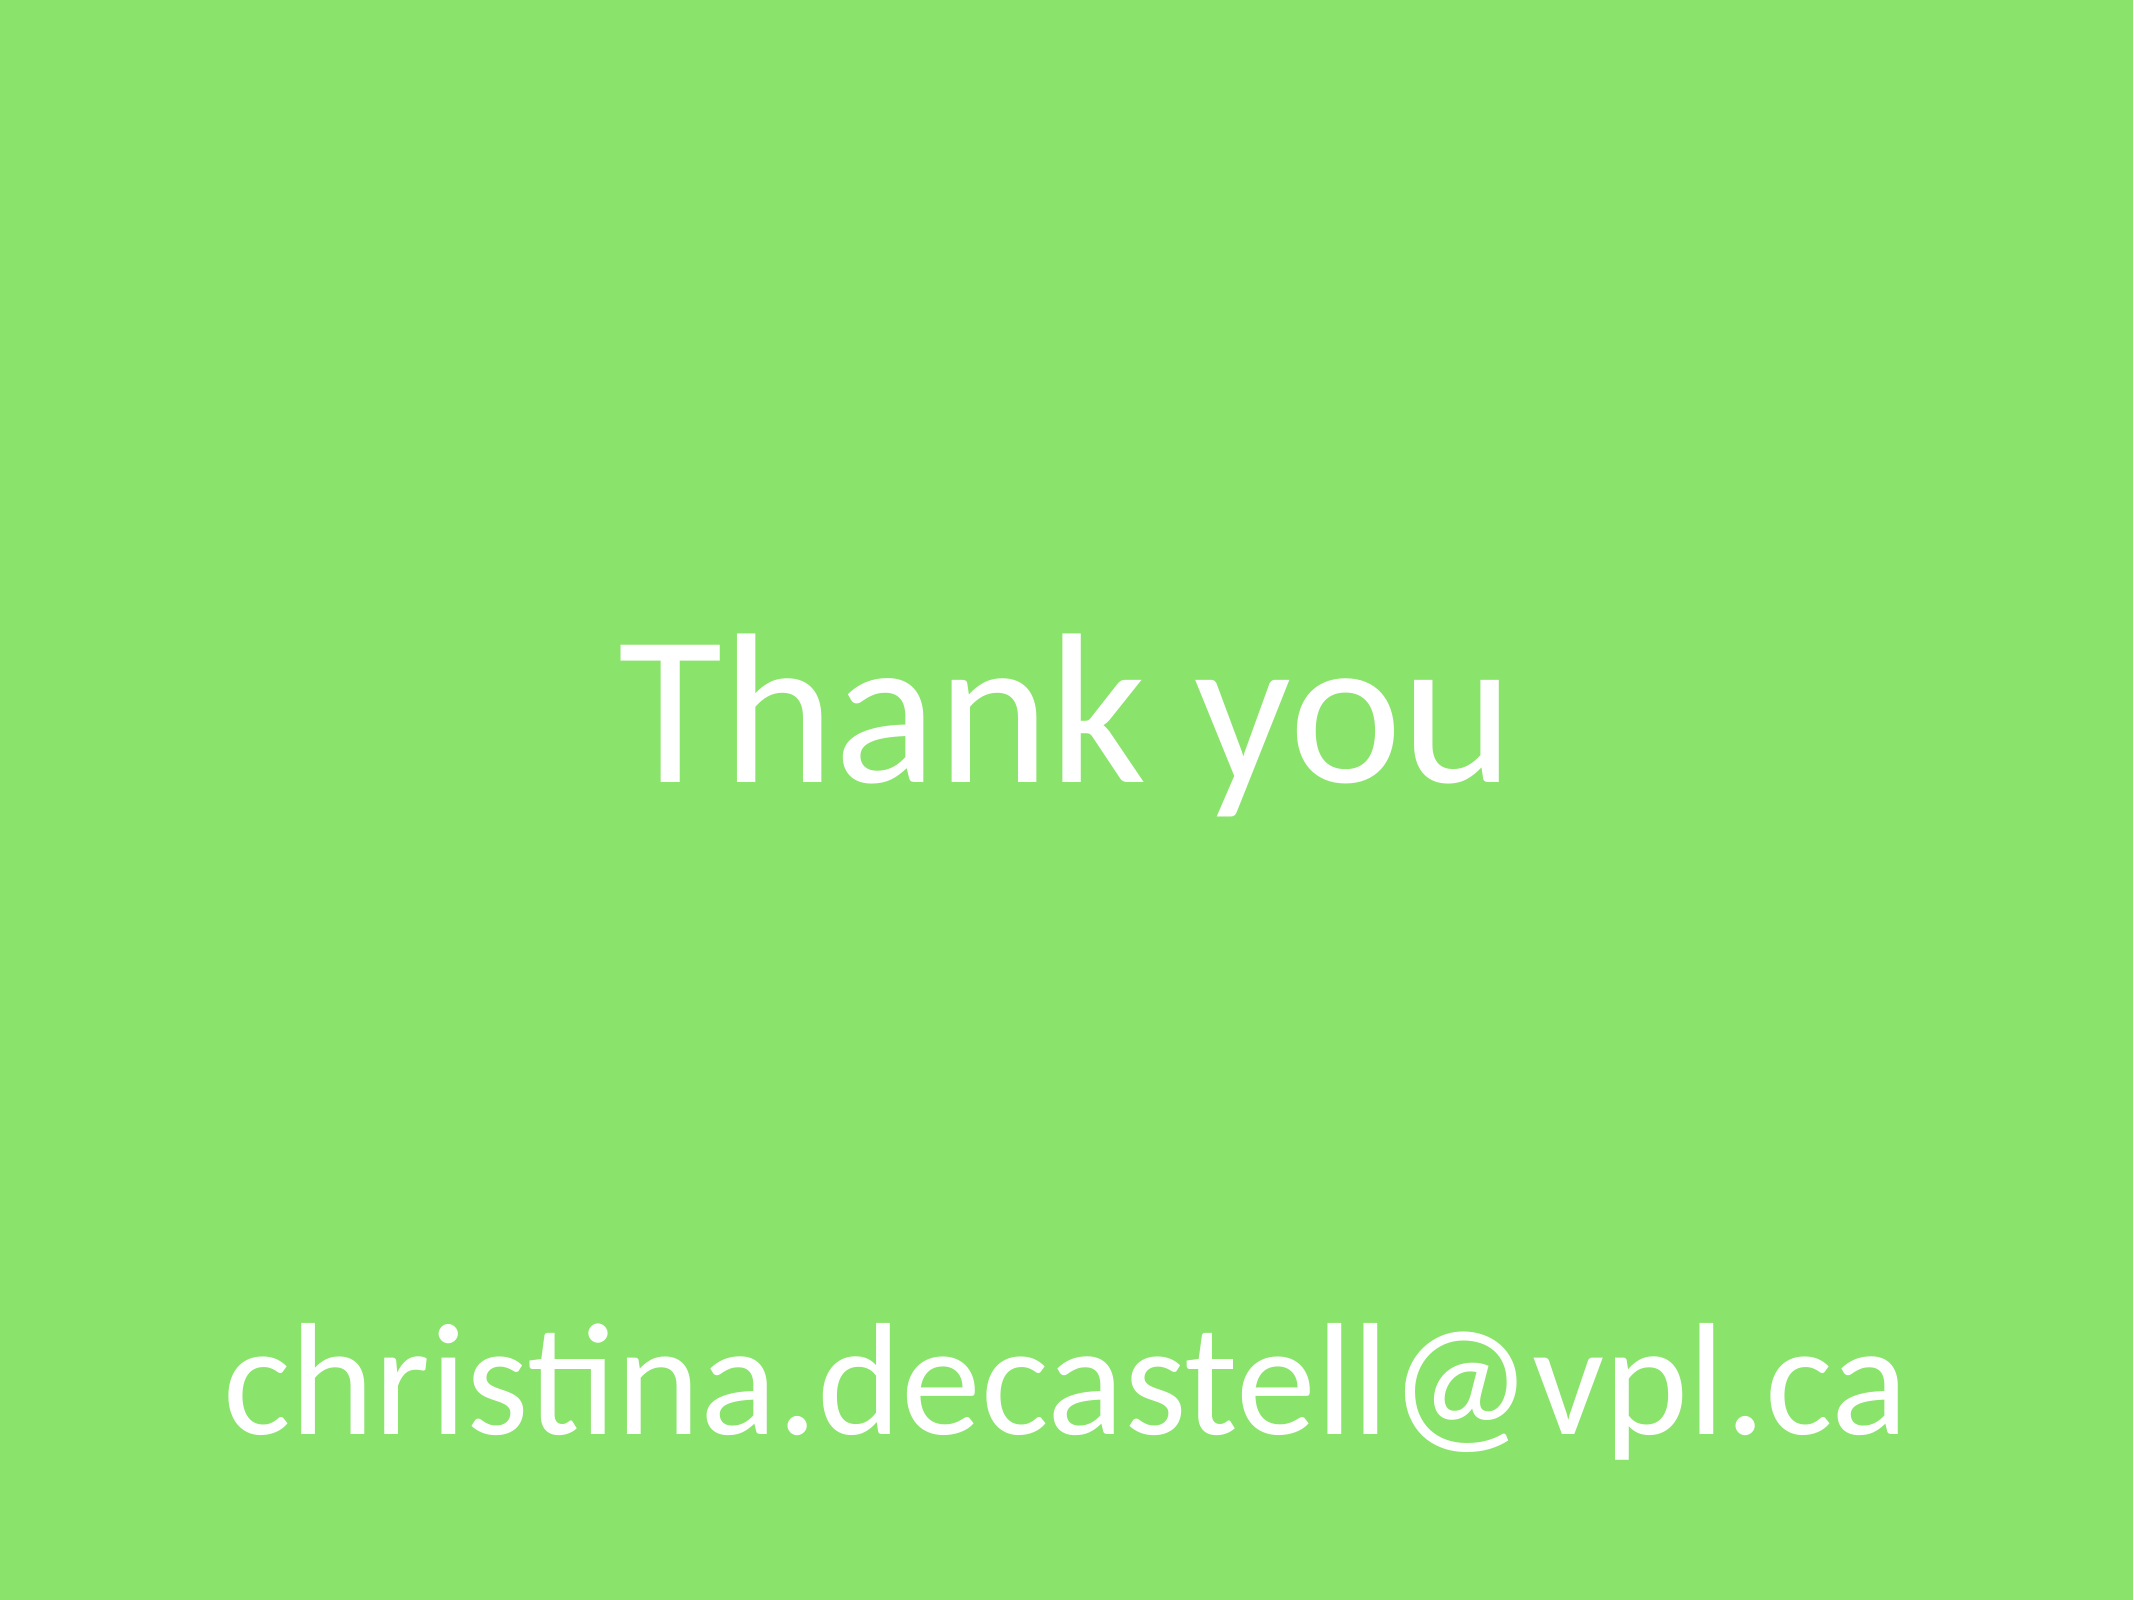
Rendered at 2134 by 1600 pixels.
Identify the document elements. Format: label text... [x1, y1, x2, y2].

title Thank you christina.decastell@vpl.ca [207, 528, 1926, 1506]
